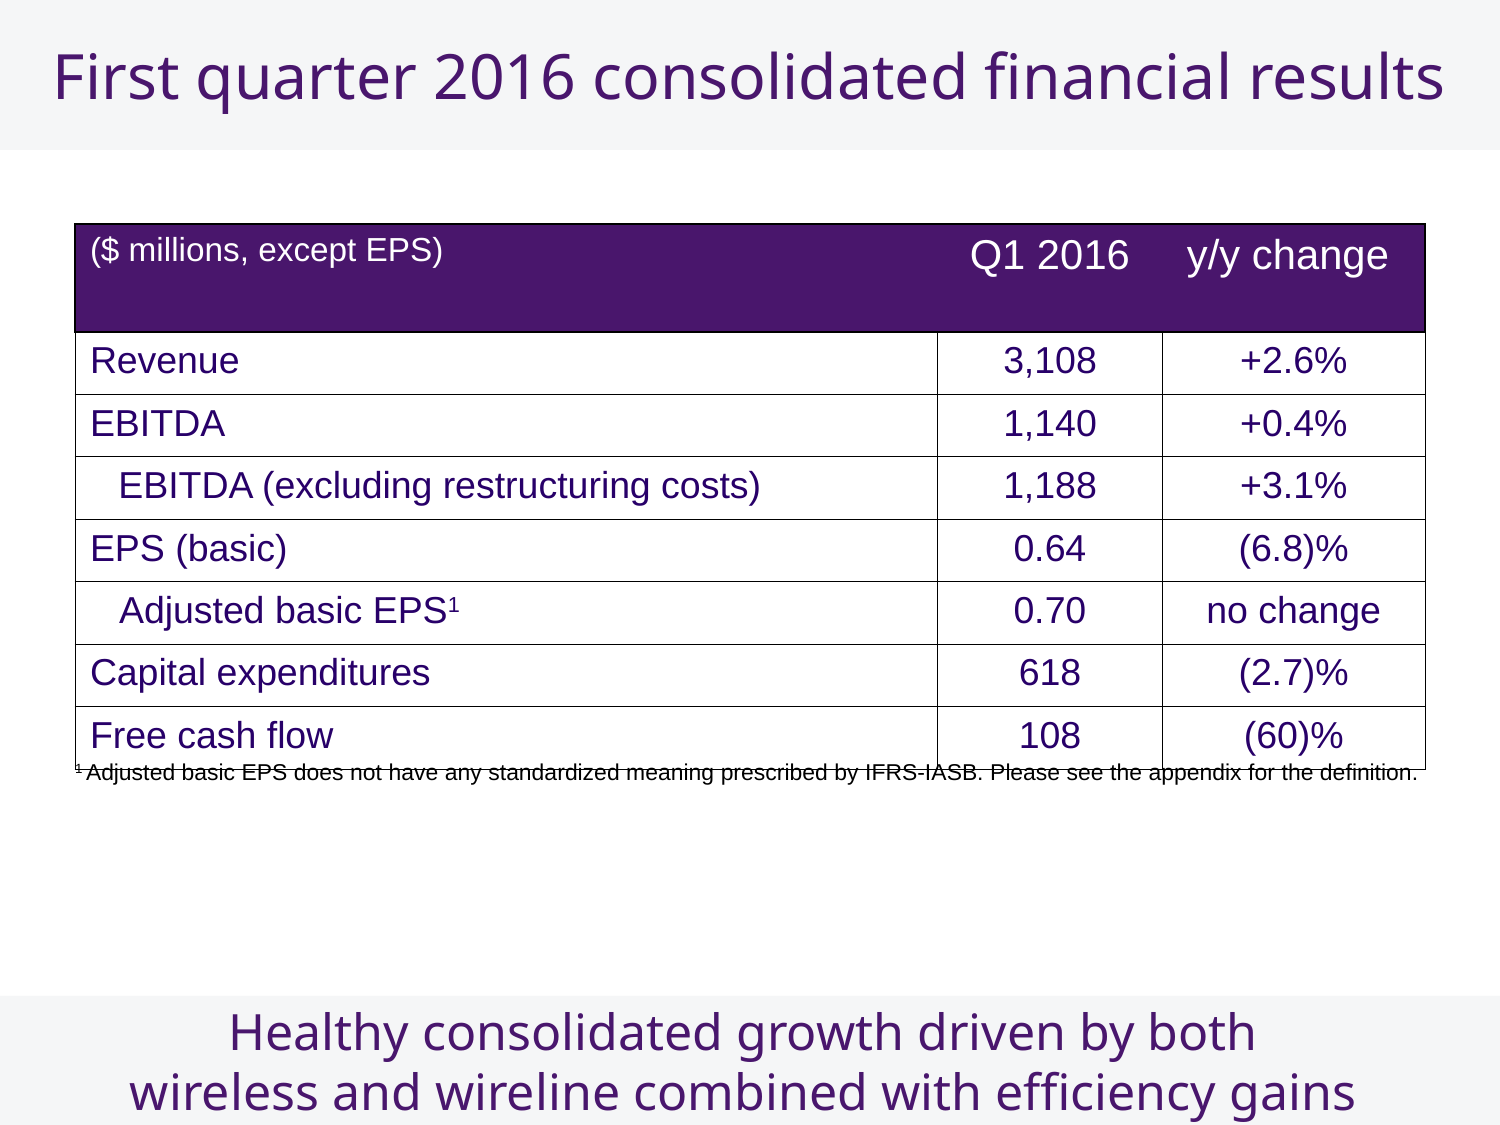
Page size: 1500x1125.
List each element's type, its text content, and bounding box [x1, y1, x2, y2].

table_cell Capital expenditures [76, 645, 937, 706]
table_cell 3,108 [938, 333, 1162, 394]
table_cell +0.4% [1163, 395, 1425, 456]
table_cell EBITDA [76, 395, 937, 456]
table_cell Free cash flow [76, 707, 937, 750]
text_box Healthy consolidated growth driven by both wireless and wireline combined with efficiency gains [0, 995, 1500, 1125]
table_cell (2.7)% [1163, 645, 1425, 706]
text_box 1 Adjusted basic EPS does not have any standardized meaning prescribed by IFRS-IASB. Please see the appendix for the definition. [60, 750, 1486, 793]
table_header y/y change [1163, 225, 1424, 331]
title First quarter 2016 consolidated financial results [0, 0, 1500, 151]
table_header Q1 2016 [938, 225, 1163, 331]
table_cell +3.1% [1163, 457, 1425, 519]
table_cell 618 [938, 645, 1162, 706]
table_cell no change [1163, 582, 1425, 644]
table_cell Adjusted basic EPS1 [76, 582, 937, 644]
table_cell 0.70 [938, 582, 1162, 644]
table_header ($ millions, except EPS) [76, 225, 938, 331]
table_cell (60)% [1163, 707, 1425, 750]
table_cell EPS (basic) [76, 520, 937, 581]
table_cell EBITDA (excluding restructuring costs) [76, 457, 937, 519]
table_cell 1,188 [938, 457, 1162, 519]
table_cell 0.64 [938, 520, 1162, 581]
table_cell +2.6% [1163, 333, 1425, 394]
table_cell (6.8)% [1163, 520, 1425, 581]
table_cell 108 [938, 707, 1162, 750]
table_cell Revenue [76, 333, 937, 394]
table_cell 1,140 [938, 395, 1162, 456]
